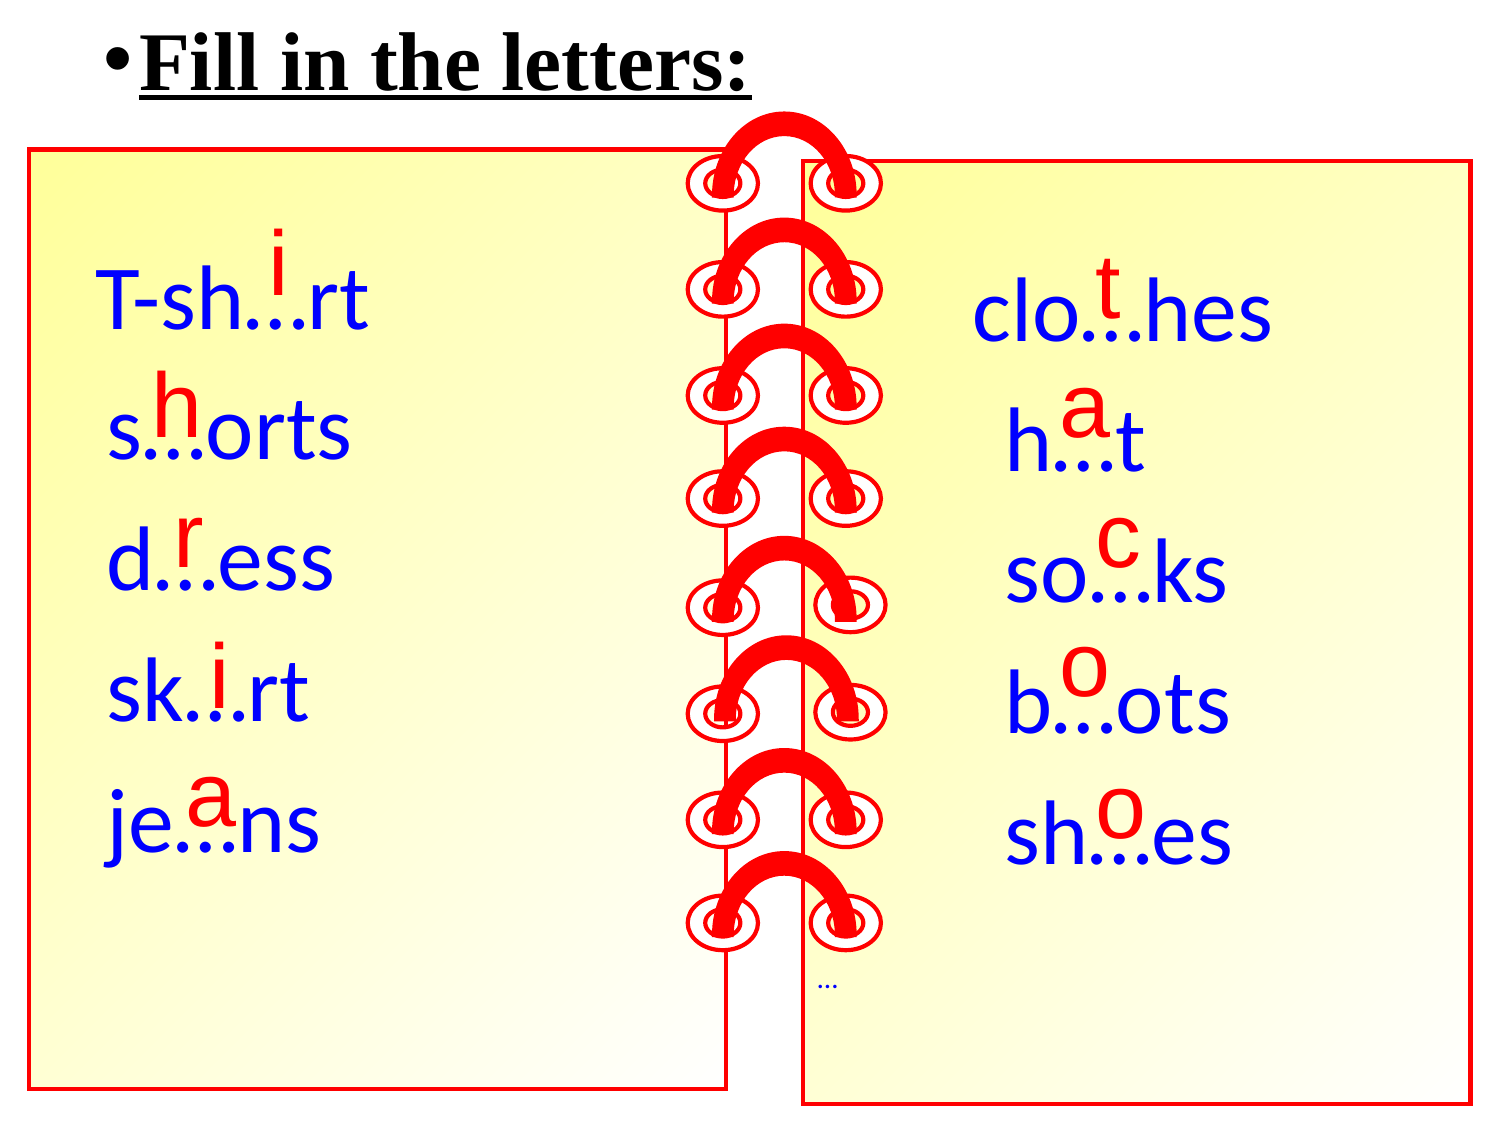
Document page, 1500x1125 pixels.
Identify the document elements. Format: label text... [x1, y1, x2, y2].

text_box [29, 113, 1471, 1105]
text_box Fill in the letters: [88, 0, 768, 112]
